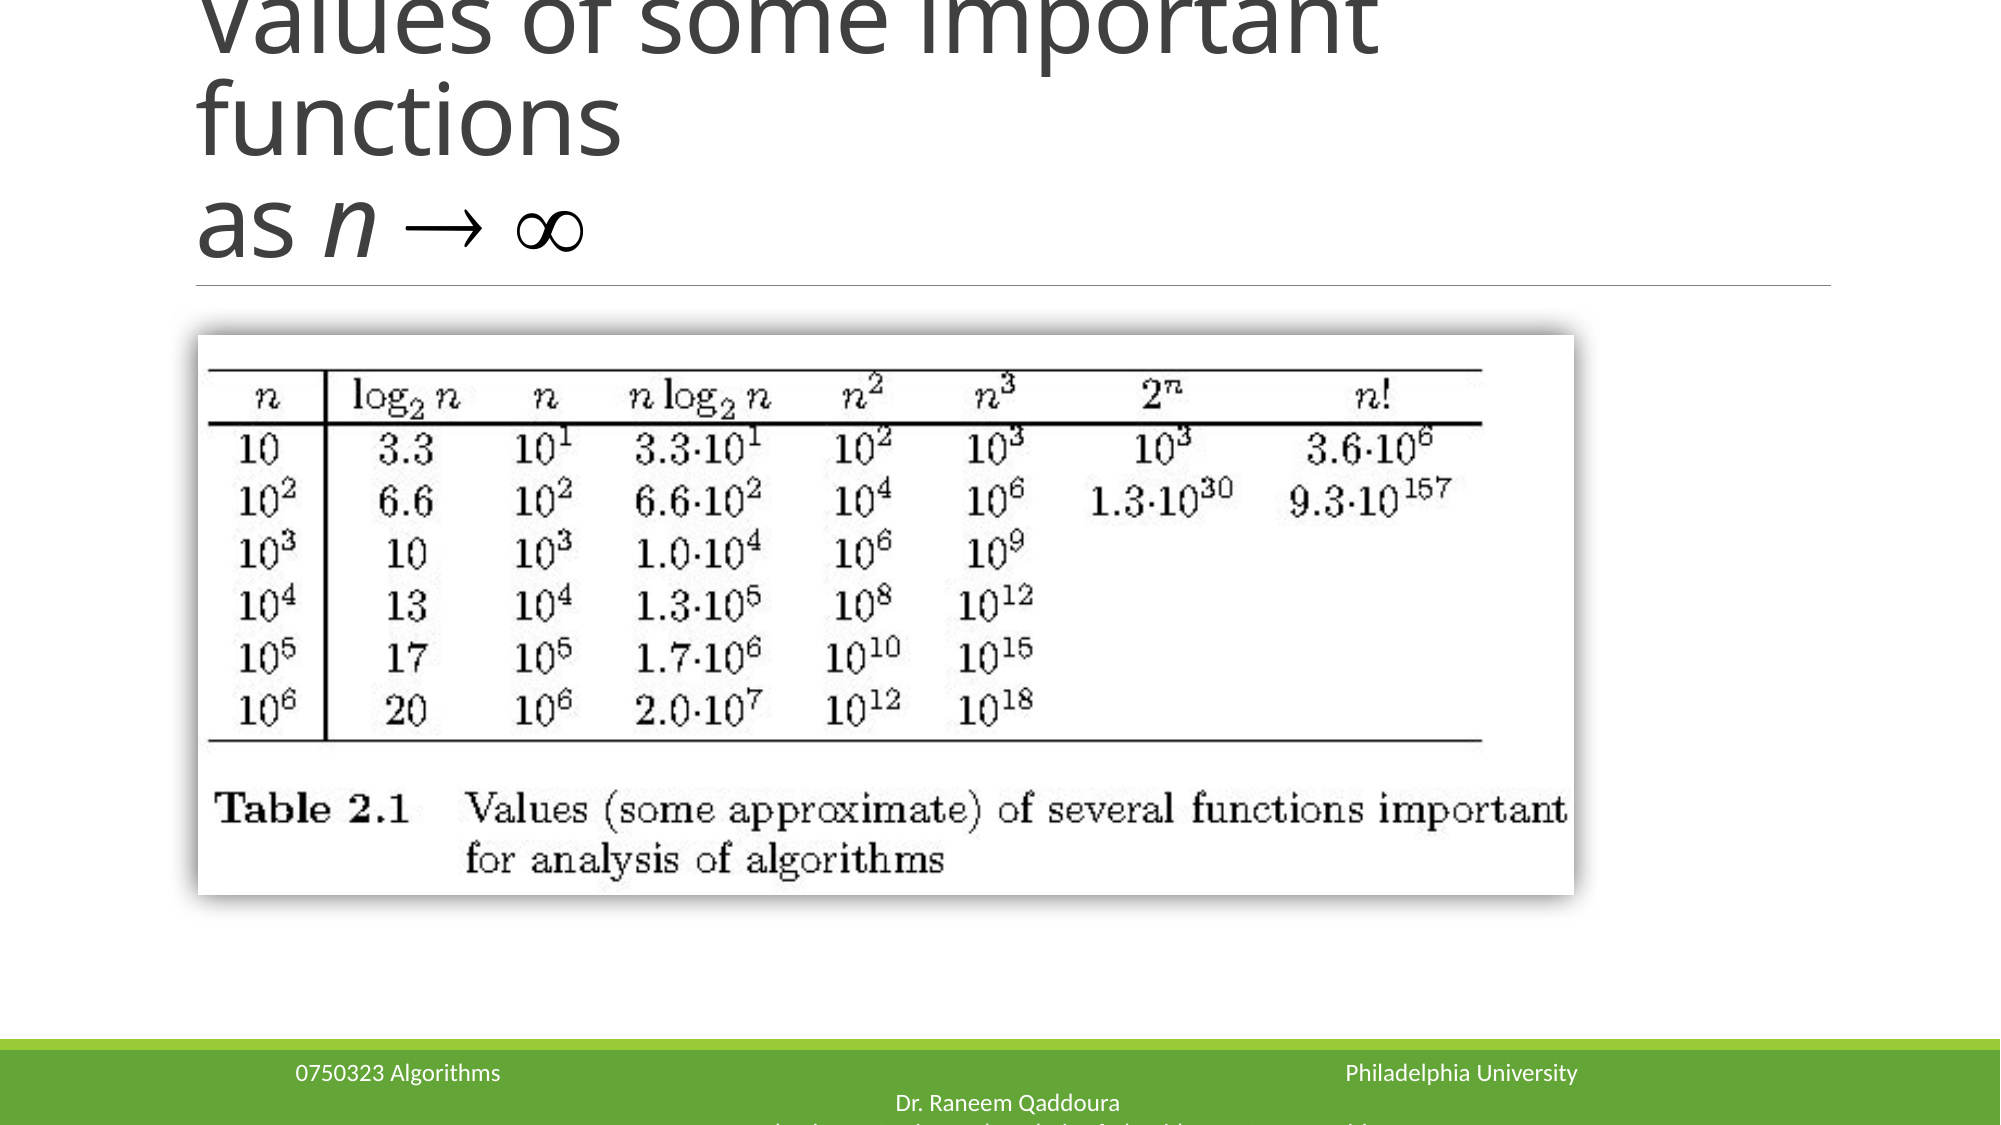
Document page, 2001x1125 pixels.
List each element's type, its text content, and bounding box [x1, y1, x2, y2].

title Values of some important functions as n   [180, 47, 1830, 285]
picture [197, 335, 1574, 895]
